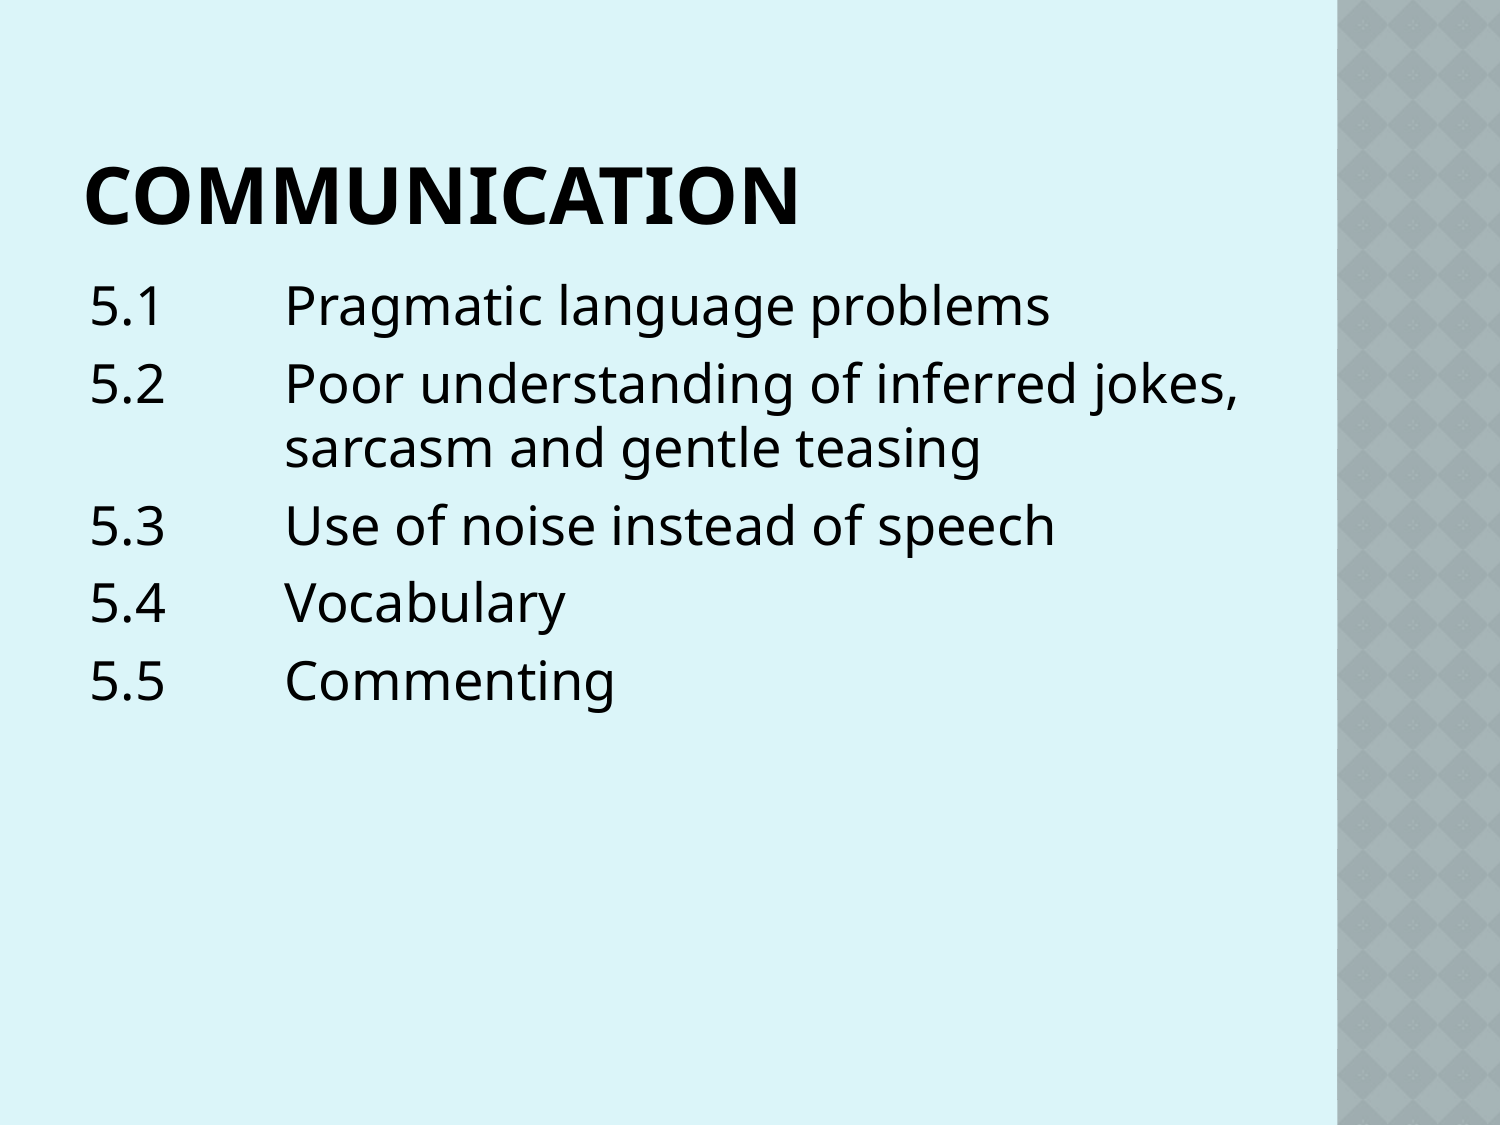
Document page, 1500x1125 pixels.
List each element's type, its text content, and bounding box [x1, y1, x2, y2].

list 5.1 Pragmatic language problems 5.2 Poor understanding of inferred jokes, sarcasm and gentle teasing 5.3 Use of noise instead of speech 5.4 Vocabulary 5.5 Commenting [75, 264, 1263, 1059]
title Communication [75, 52, 1263, 240]
